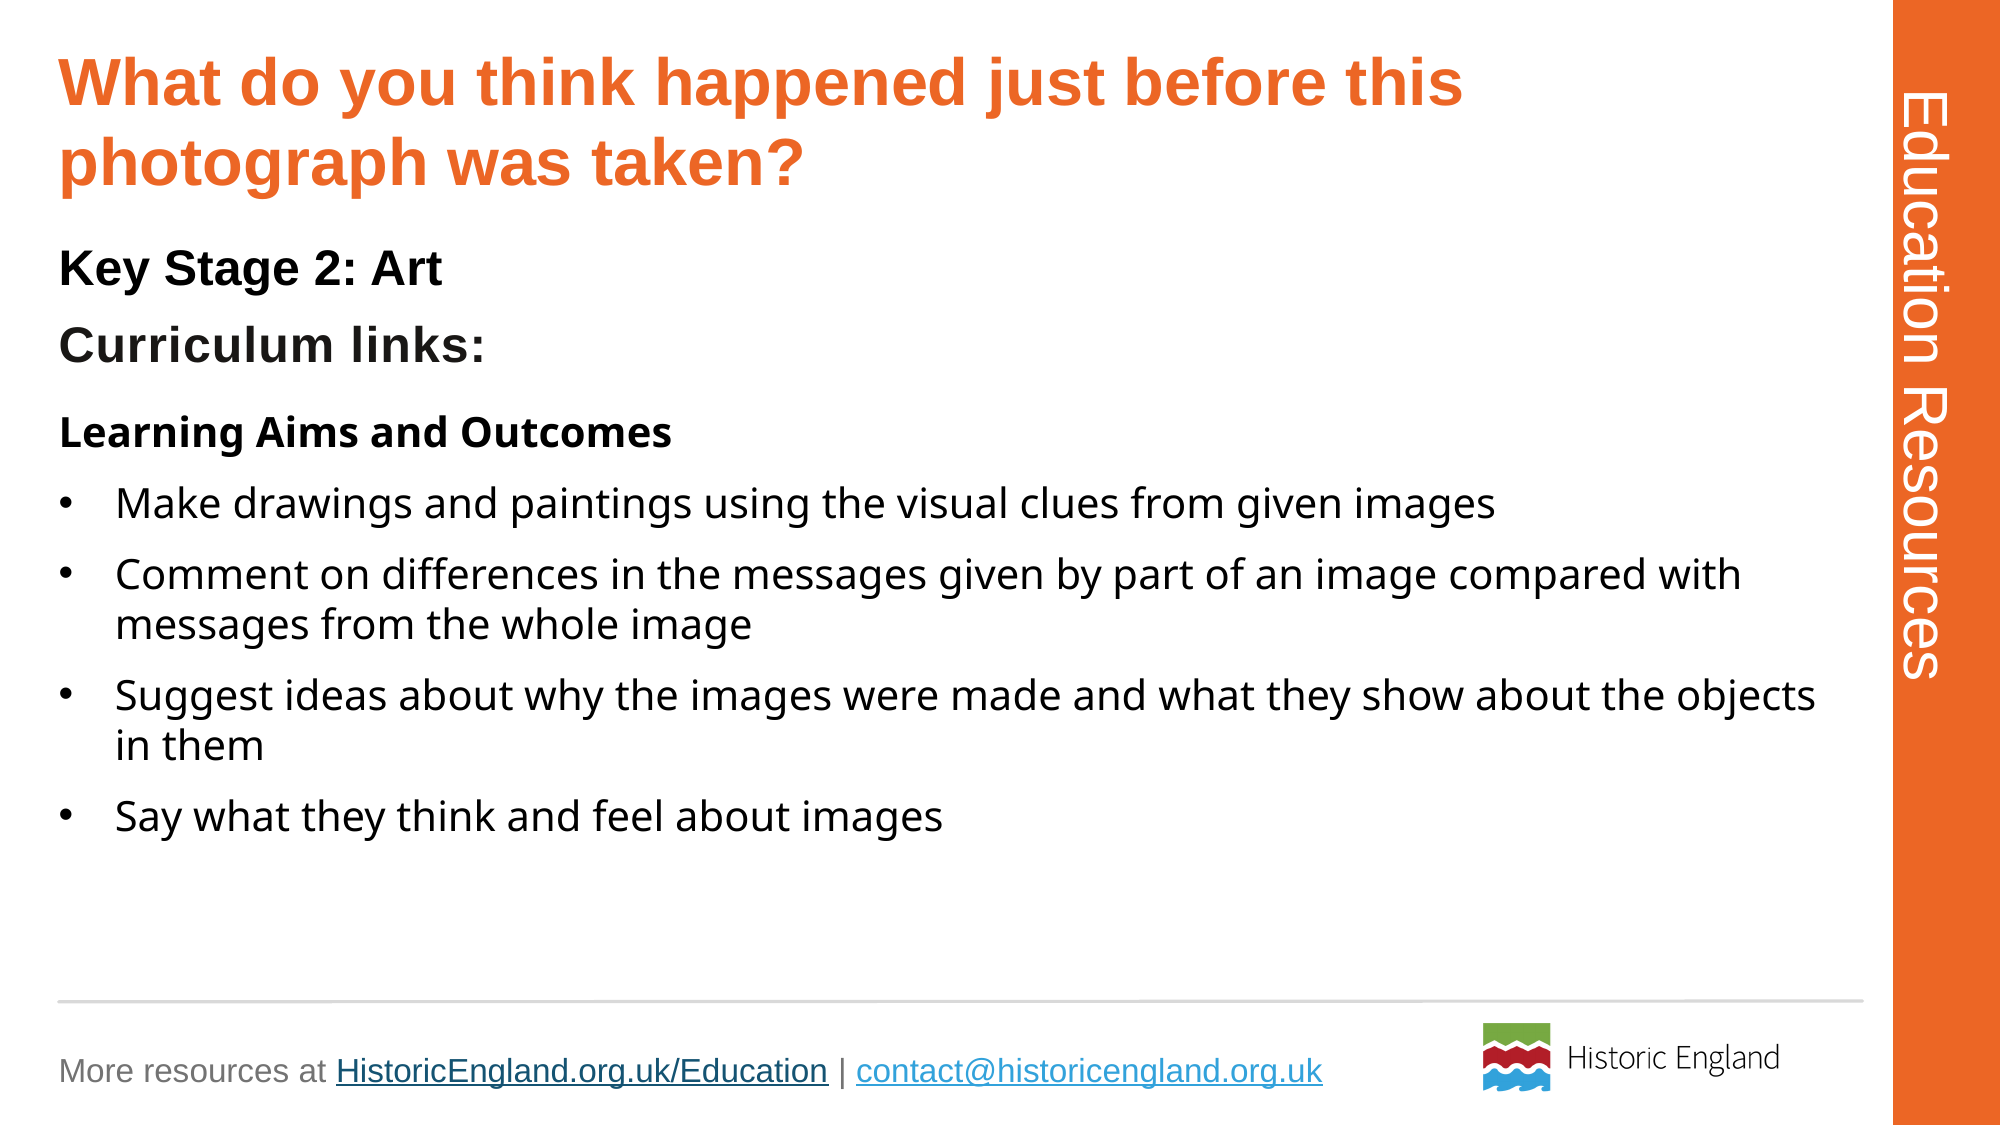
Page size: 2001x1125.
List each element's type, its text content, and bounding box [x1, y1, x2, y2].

list Key Stage 2: Art [58, 227, 1863, 304]
picture [1460, 1000, 1801, 1114]
list Learning Aims and Outcomes Make drawings and paintings using the visual clues from given images Comment on differences in the messages given by part of an image compared with messages from the whole image Suggest ideas about why the images were made and what they show about the objects in them Say what they think and feel about images [58, 398, 1863, 955]
title What do you think happened just before this photograph was taken? 1 [58, 59, 1863, 178]
